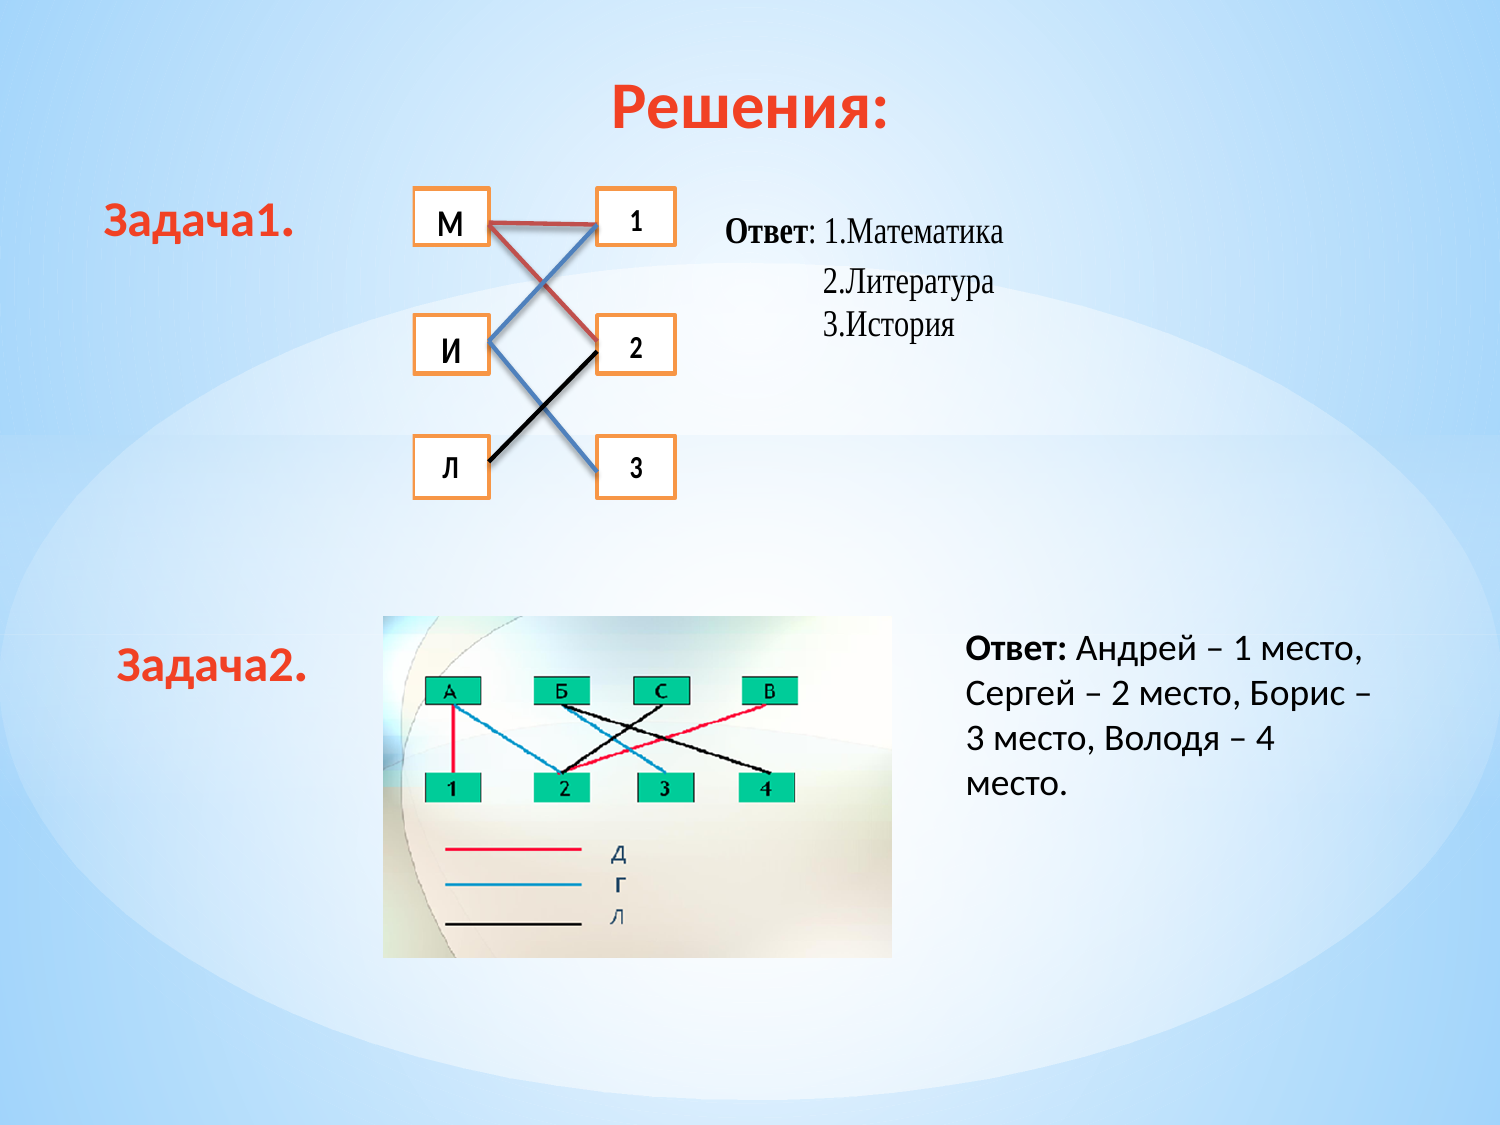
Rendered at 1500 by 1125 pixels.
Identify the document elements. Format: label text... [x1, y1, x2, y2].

picture [383, 615, 892, 958]
text_box Ответ: Андрей – 1 место, Сергей – 2 место, Борис – 3 место, Володя – 4 место. [950, 615, 1389, 811]
title Решения: [147, 54, 1325, 171]
text_box Задача2. [101, 616, 332, 701]
text_box [183, 173, 406, 259]
subtitle Задача1. [88, 170, 1377, 1047]
picture [412, 159, 1425, 504]
